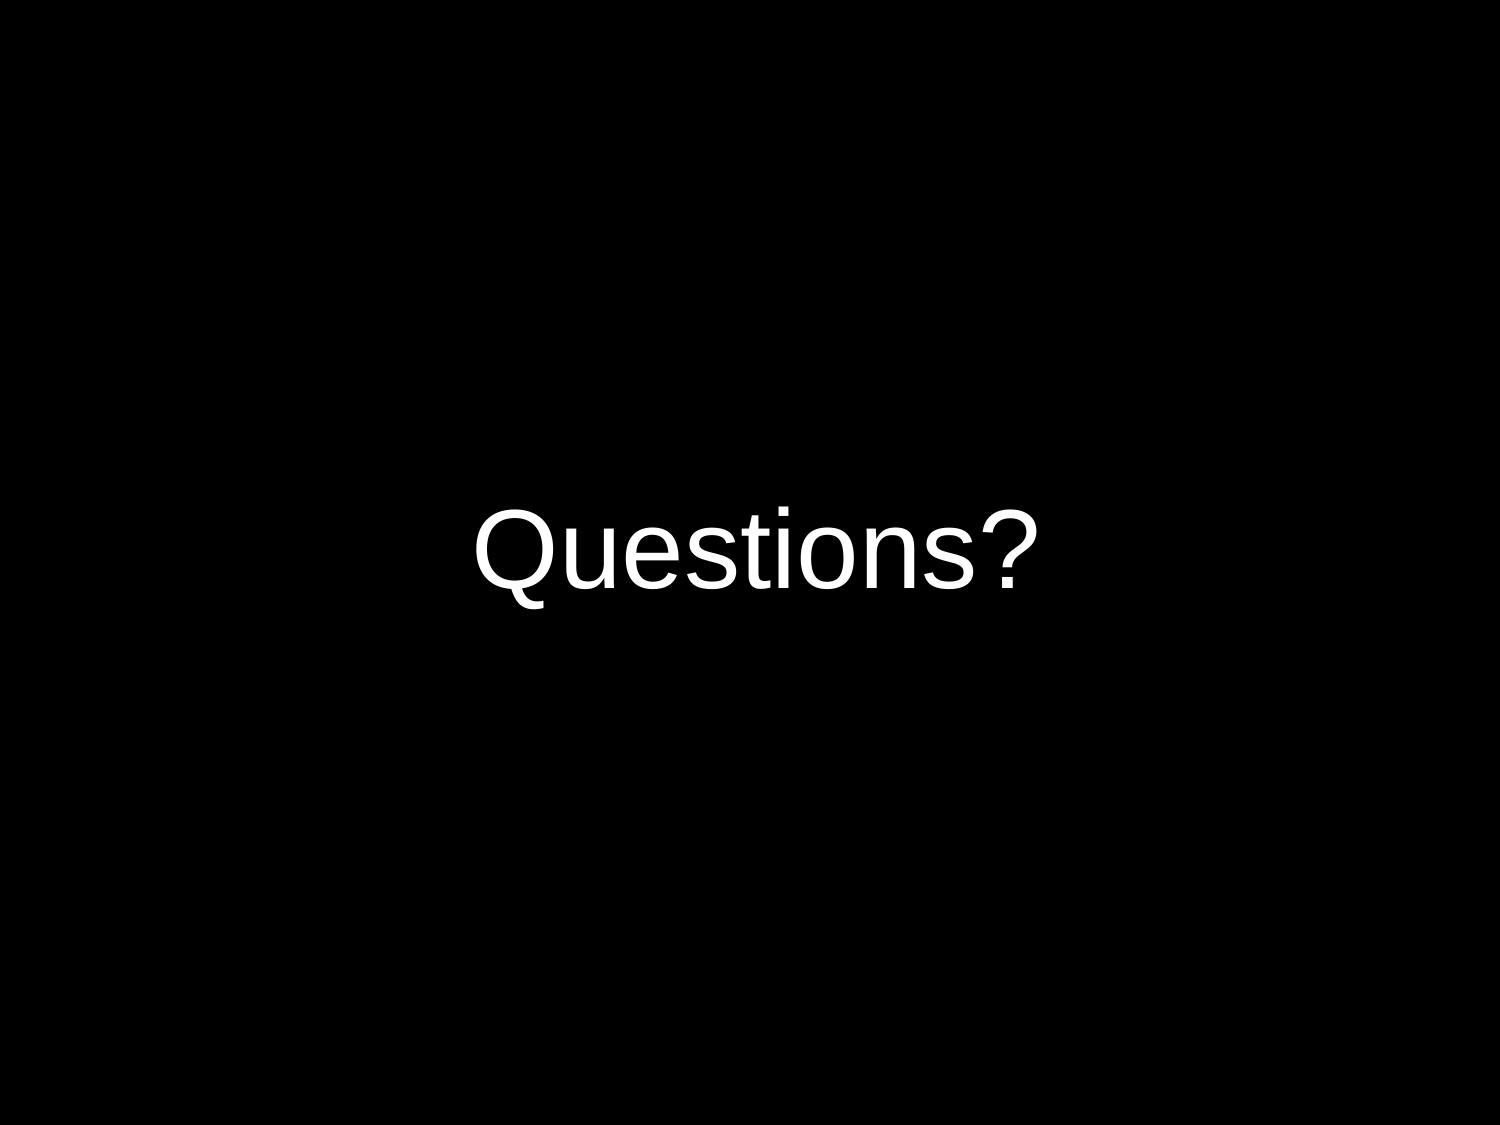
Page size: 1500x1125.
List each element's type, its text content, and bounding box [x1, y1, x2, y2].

list Questions? [457, 468, 1325, 915]
